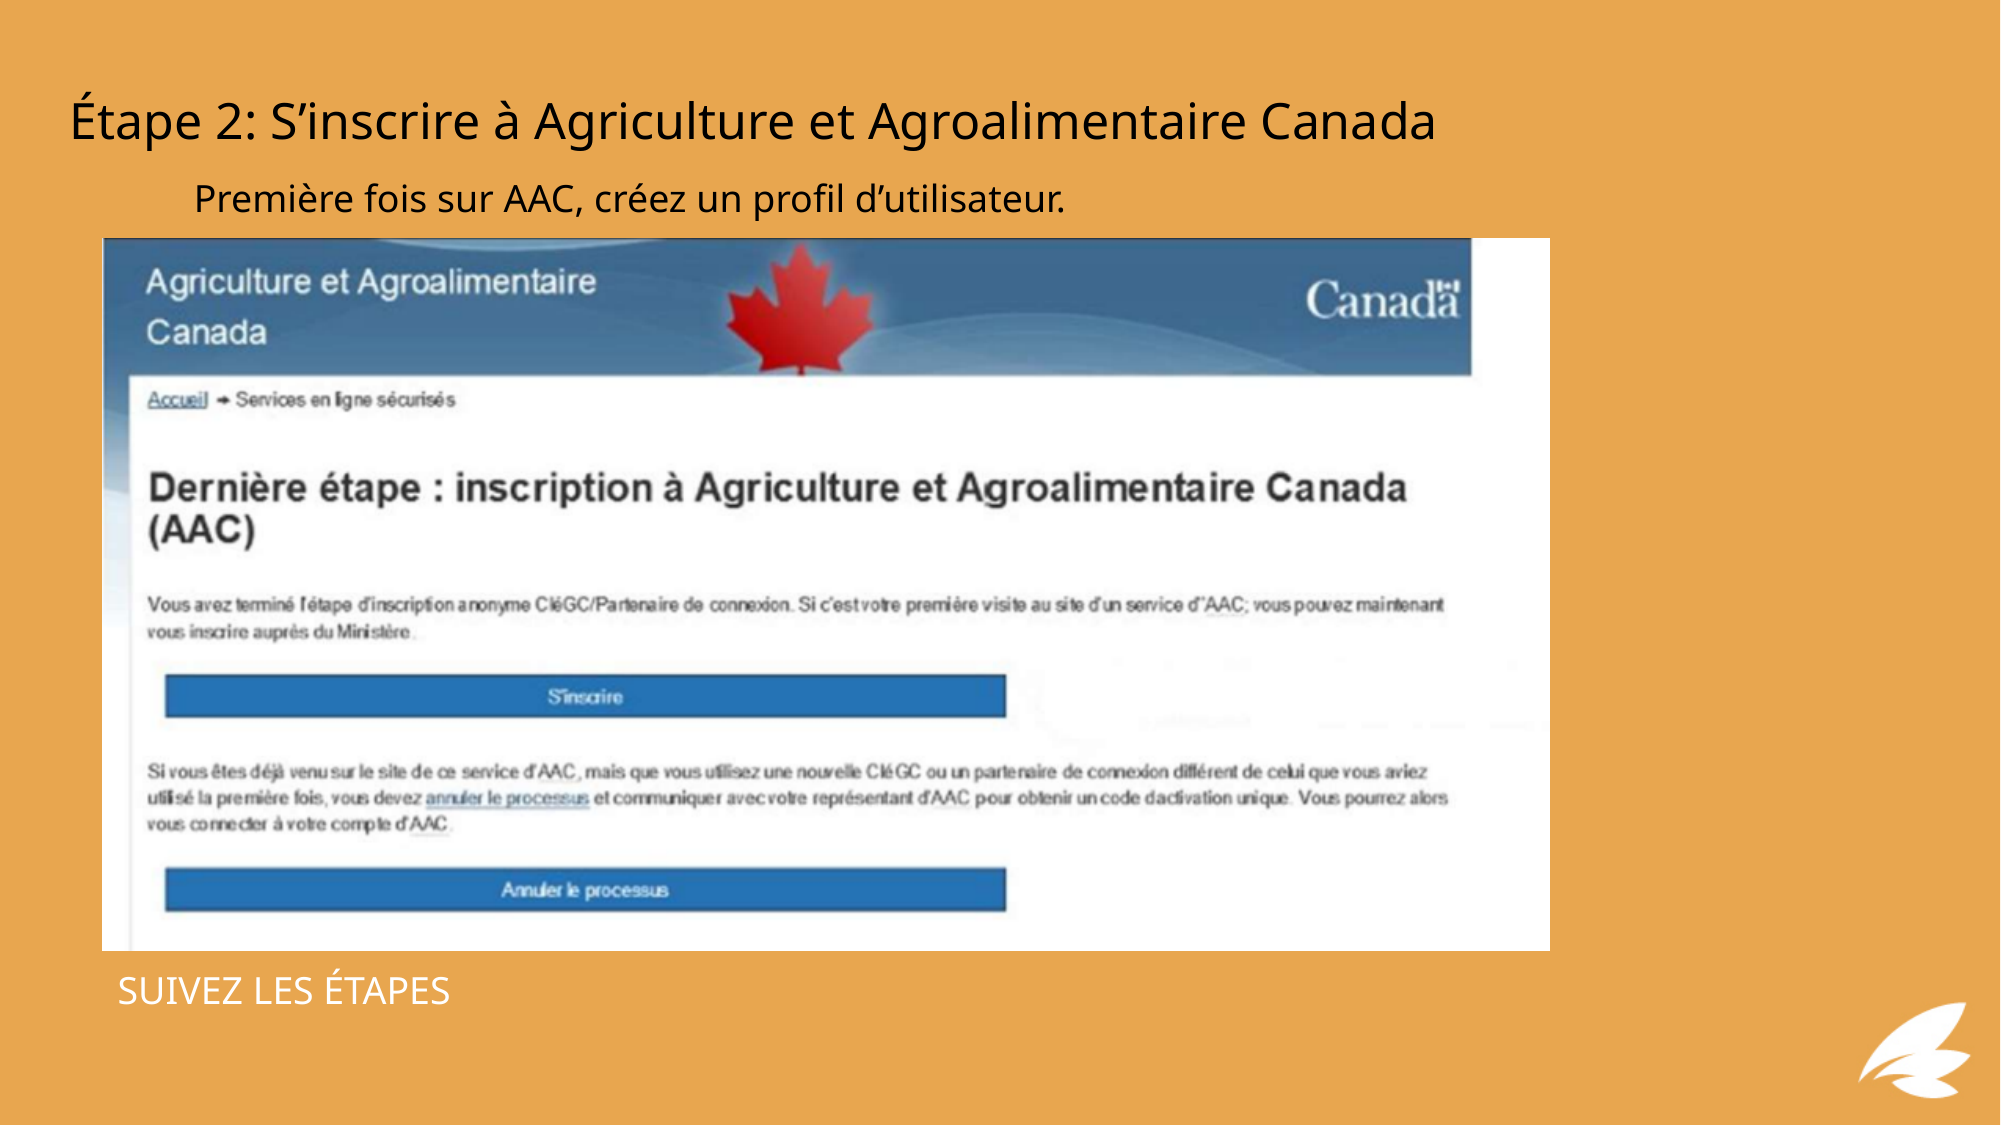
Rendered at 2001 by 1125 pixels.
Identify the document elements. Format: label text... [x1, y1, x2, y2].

text_box Première fois sur AAC, créez un profil d’utilisateur. [179, 168, 1728, 228]
text_box SUIVEZ LES ÉTAPES [102, 959, 1518, 1020]
picture [0, 0, 2001, 1125]
text_box Étape 2: S’inscrire à Agriculture et Agroalimentaire Canada [55, 81, 1497, 157]
